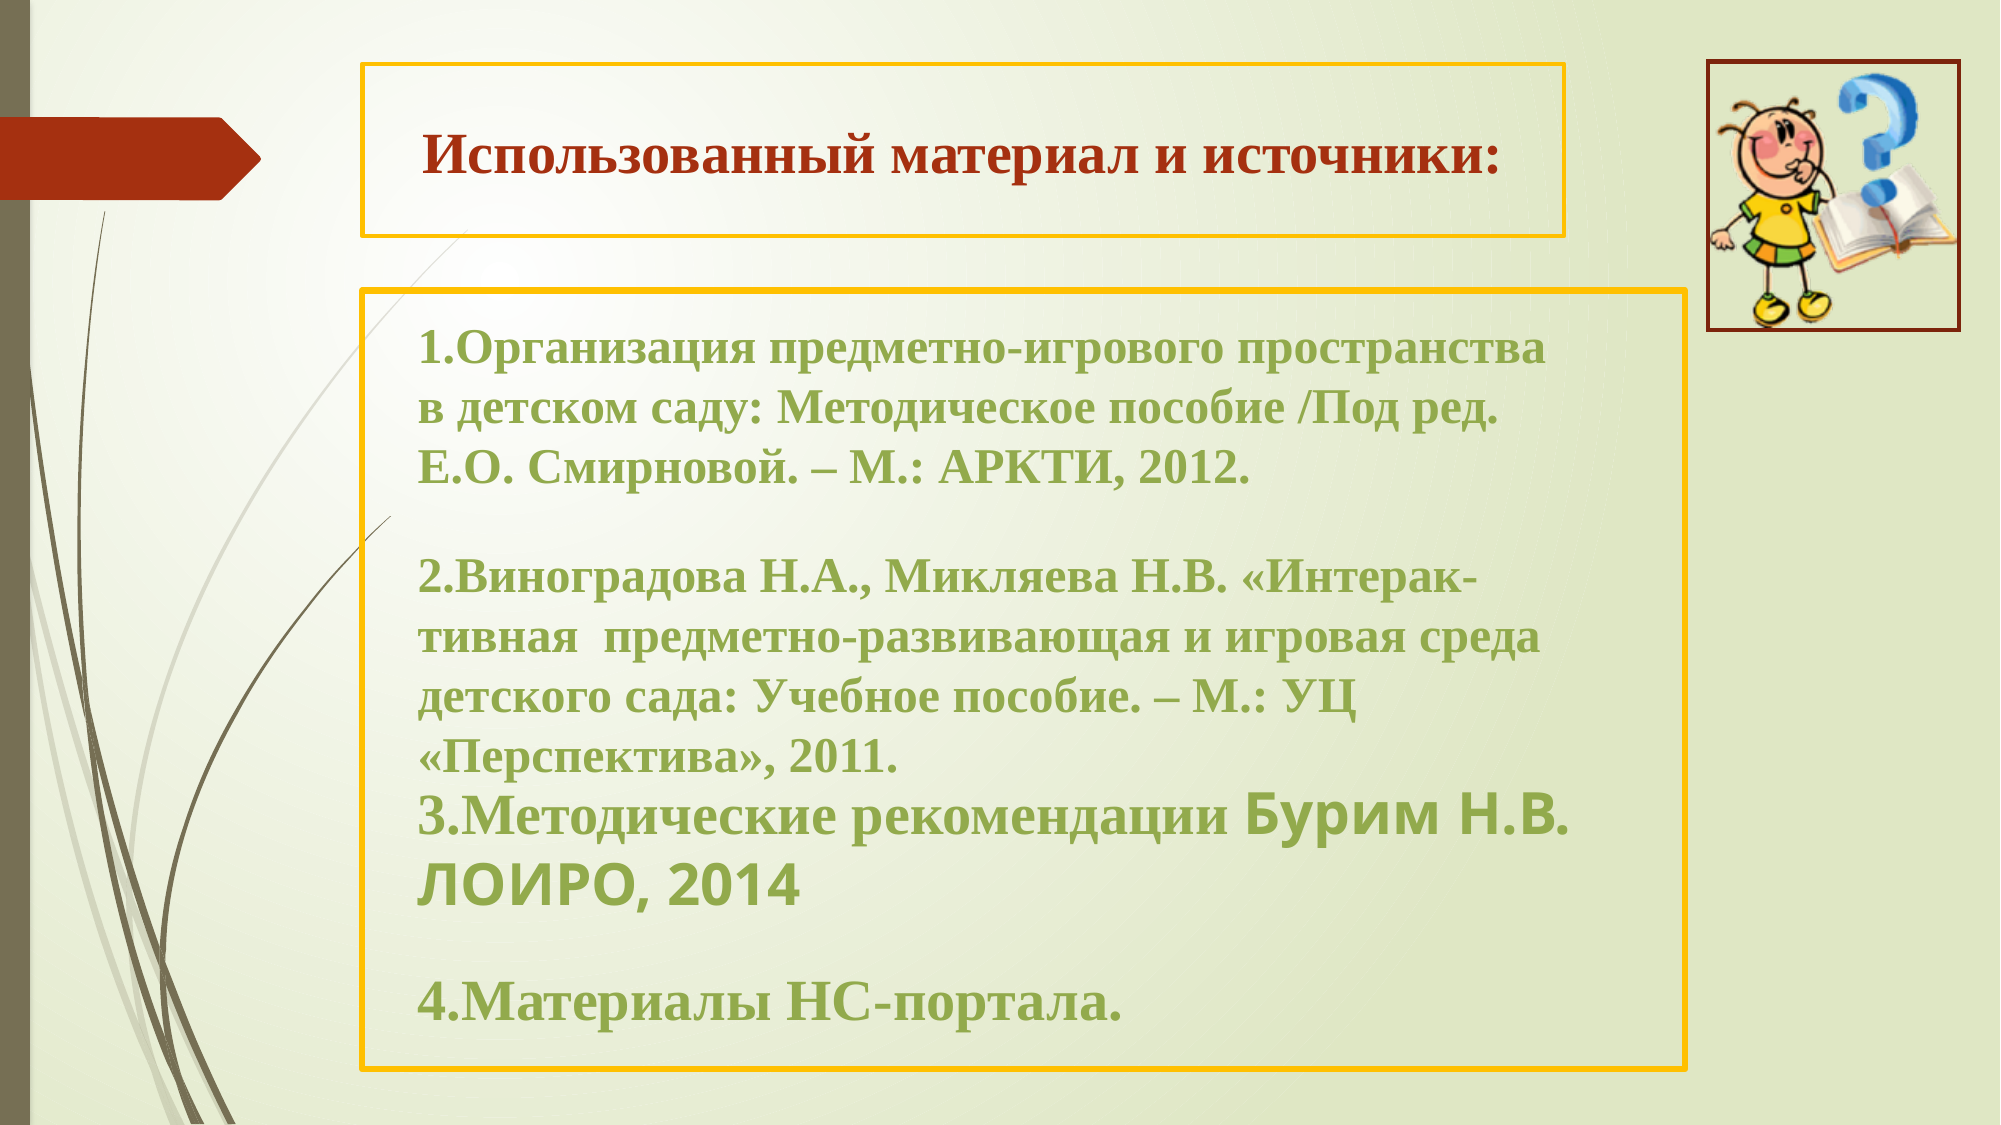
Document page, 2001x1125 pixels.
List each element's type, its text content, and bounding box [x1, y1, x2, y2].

text_box 2.Виноградова Н.А., Микляева Н.В. «Интерак-тивная предметно-развивающая и игровая среда детского сада: Учебное пособие. – М.: УЦ «Перспектива», 2011. [402, 534, 1567, 790]
text_box 3.Методические рекомендации Бурим Н.В. ЛОИРО, 2014 [401, 801, 1619, 937]
text_box Использованный материал и источники: [361, 63, 1565, 237]
picture [1709, 63, 1957, 328]
text_box Организация предметно-игрового пространства в детском саду: Методическое пособие /Под ред. Е.О. Смирновой. – М.: АРКТИ, 2012. [402, 306, 1567, 501]
text_box [361, 289, 1686, 1070]
text_box 4.Материалы НС-портала. [401, 935, 1533, 1059]
